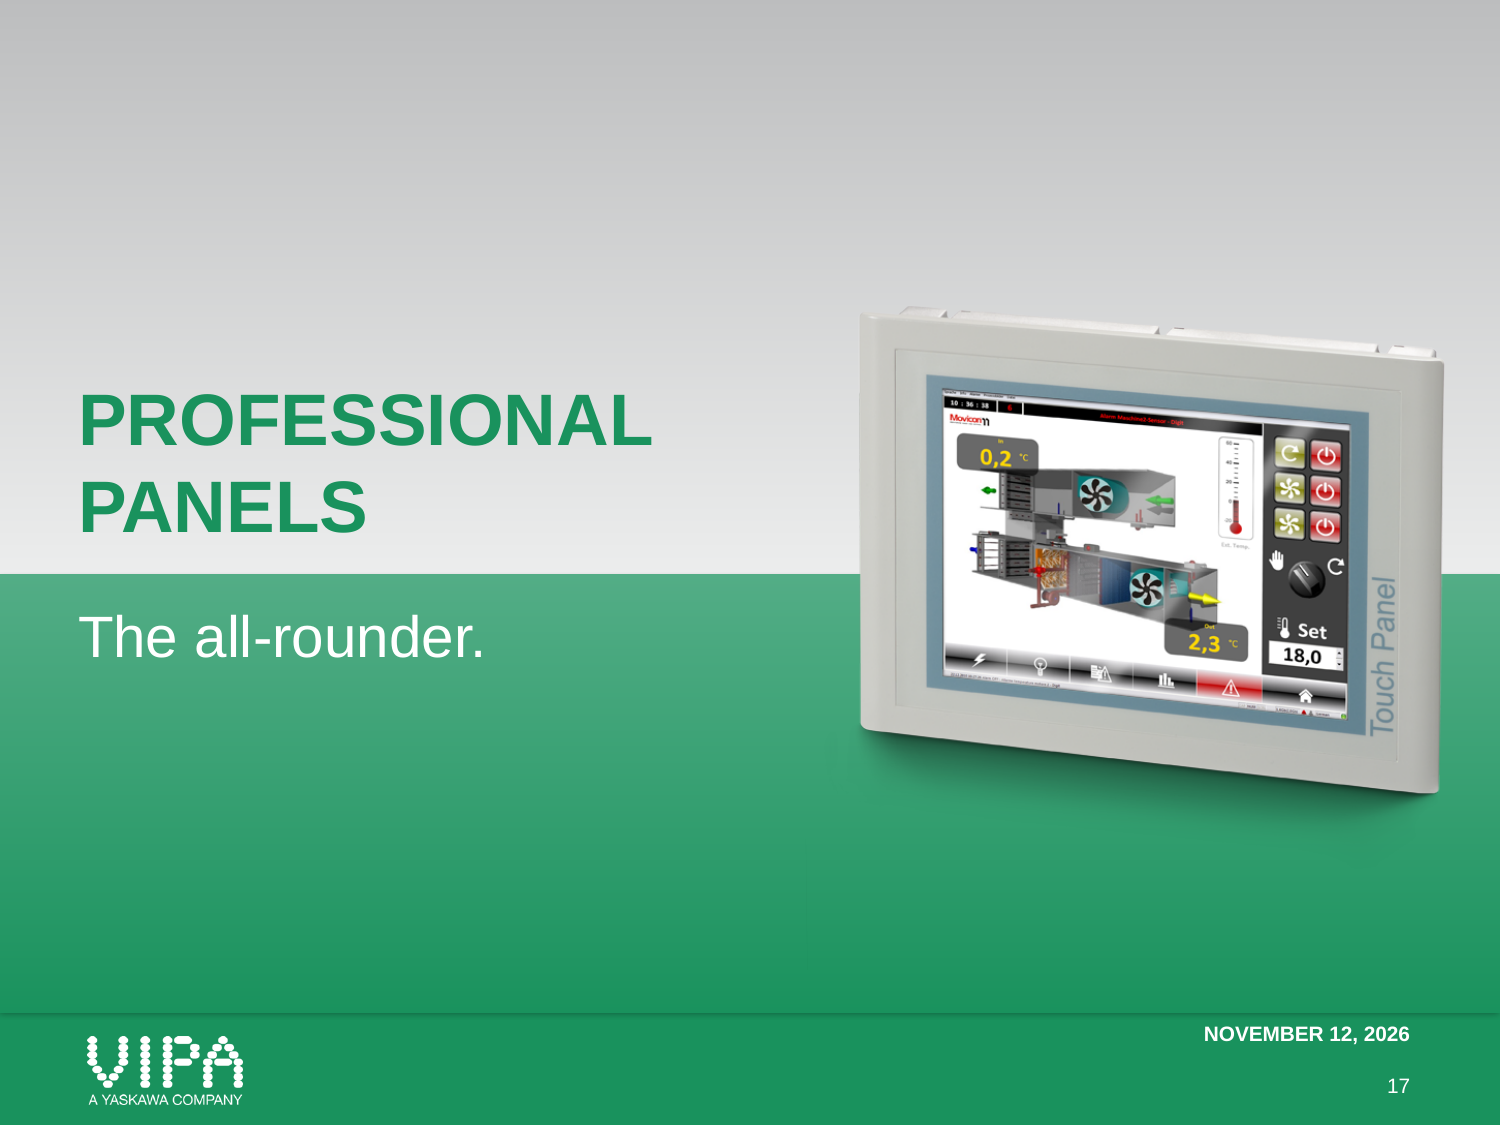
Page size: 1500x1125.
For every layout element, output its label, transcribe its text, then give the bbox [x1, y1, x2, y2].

title Professional Panels [63, 331, 640, 556]
list The all-rounder. [63, 591, 640, 886]
picture [645, 270, 1494, 970]
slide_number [1074, 1012, 1425, 1073]
picture [87, 1036, 243, 1105]
slide_number 17 [1276, 1073, 1425, 1125]
